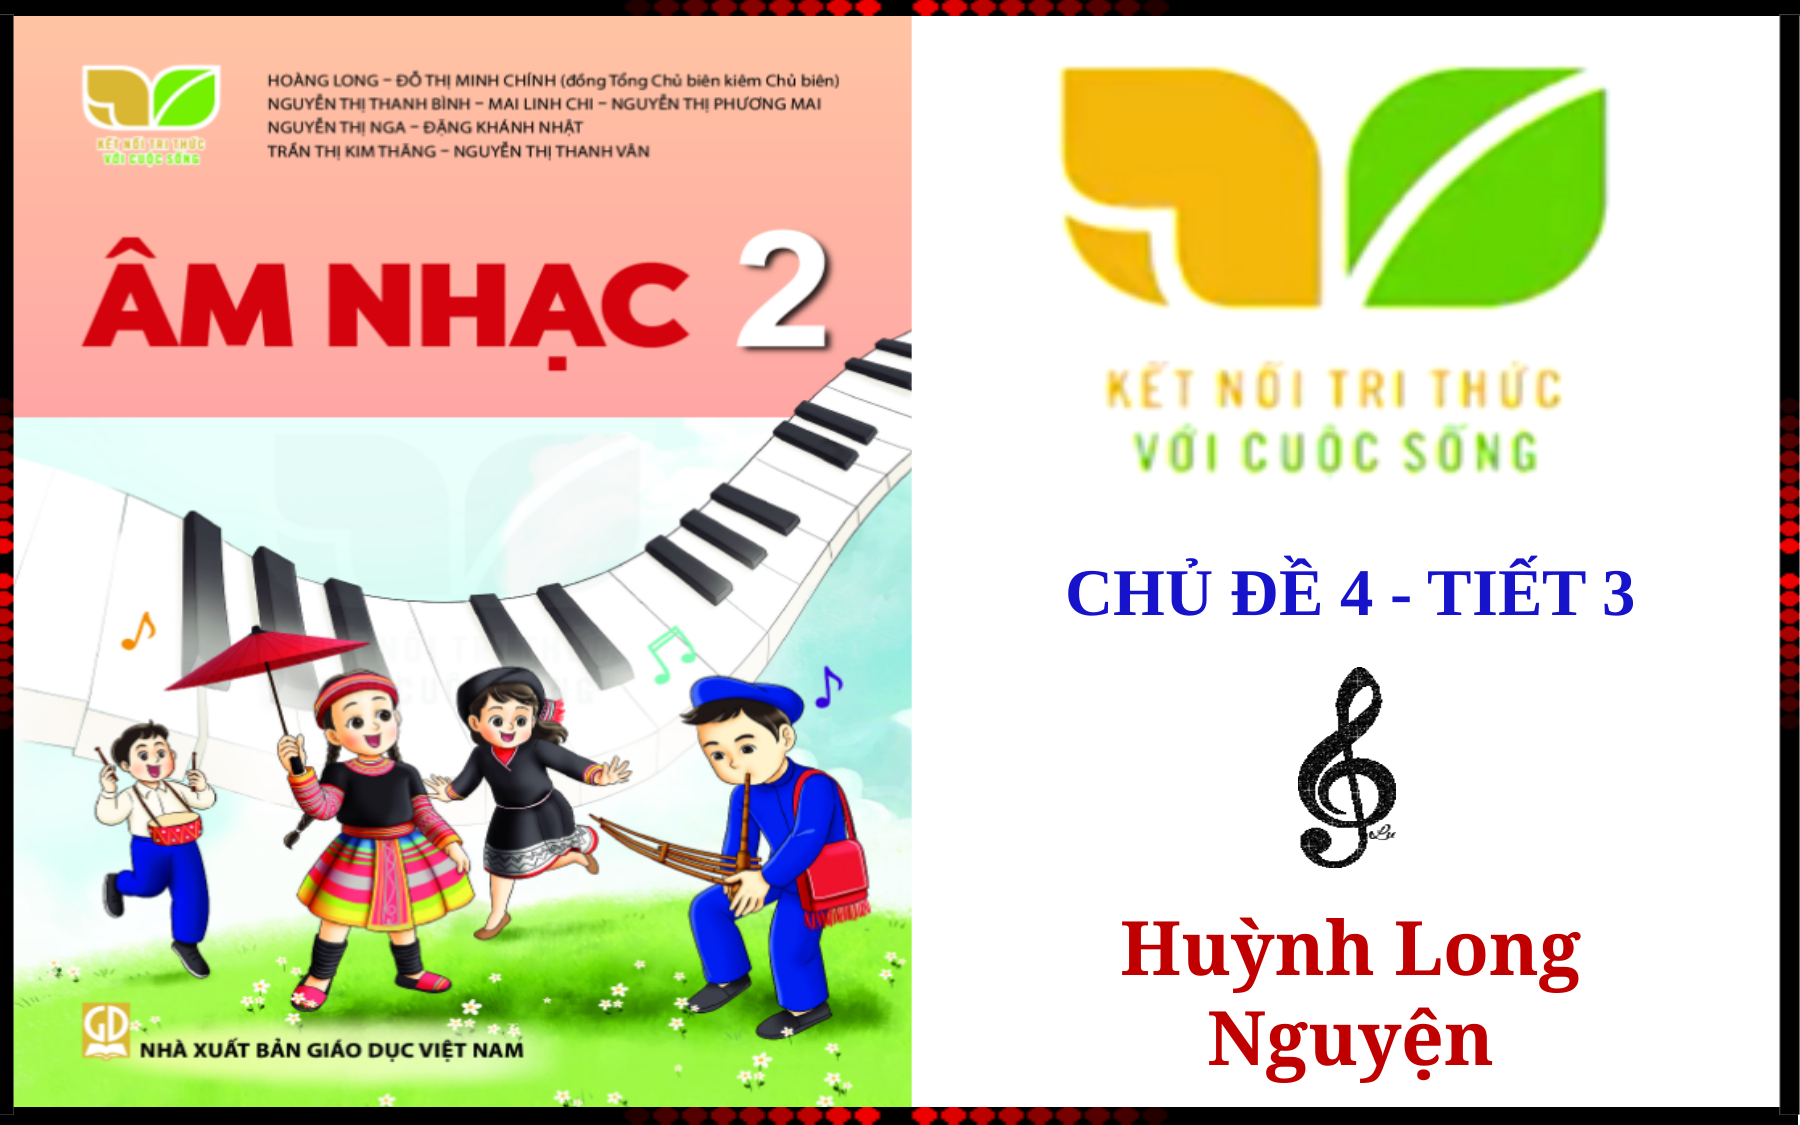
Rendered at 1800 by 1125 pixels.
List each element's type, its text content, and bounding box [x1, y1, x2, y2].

text_box CHỦ ĐỀ 4 - TIẾT 3 [1028, 538, 1674, 638]
picture [0, 0, 1800, 1125]
text_box Huỳnh Long Nguyện [958, 890, 1744, 1090]
